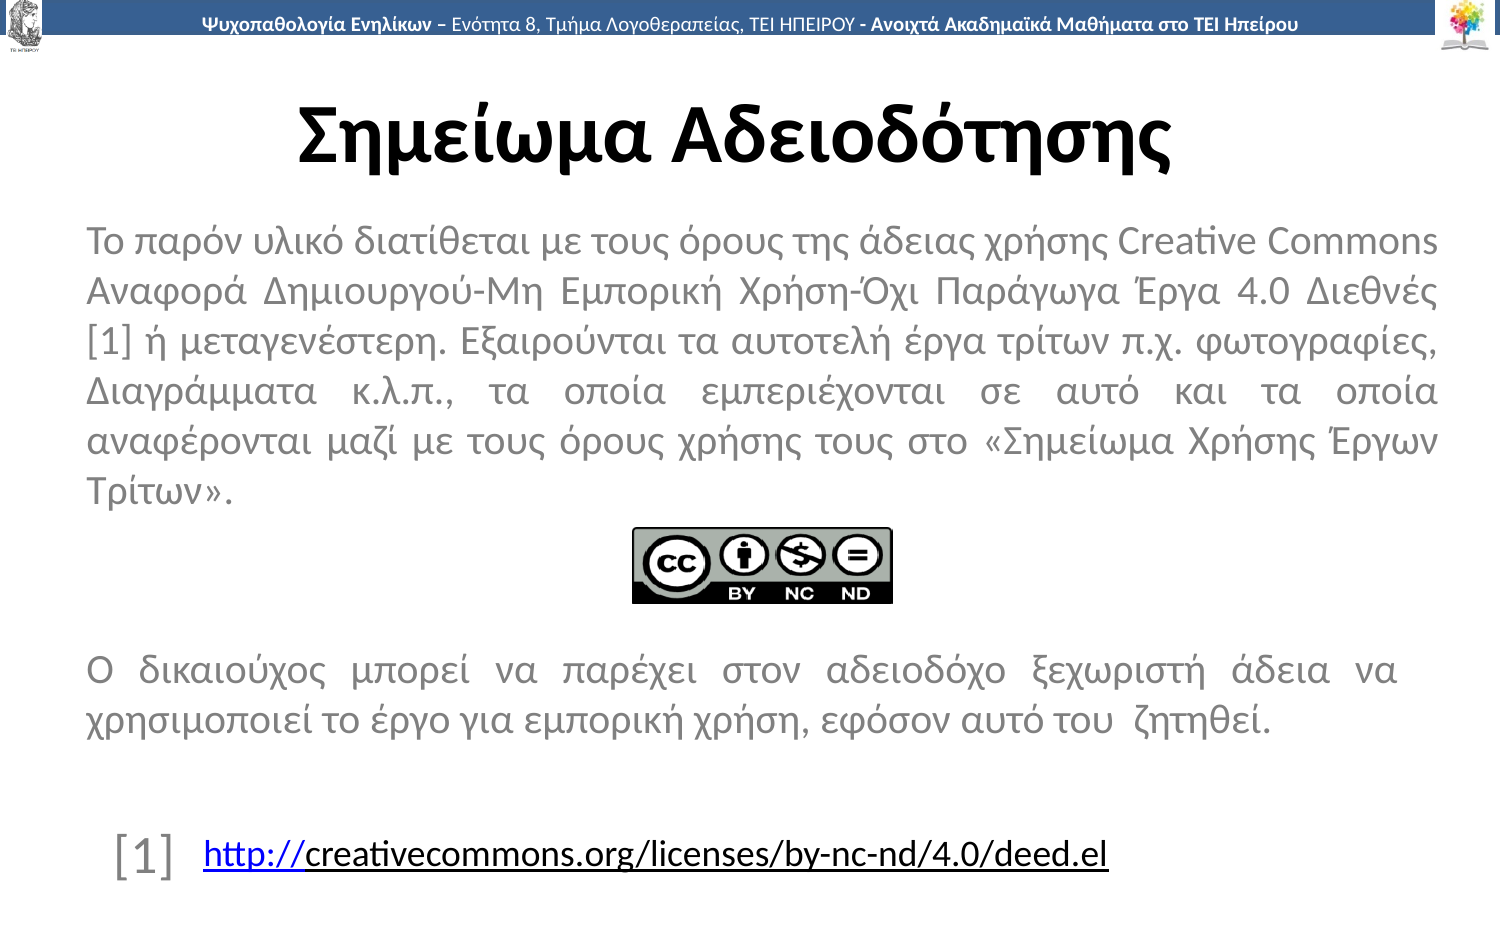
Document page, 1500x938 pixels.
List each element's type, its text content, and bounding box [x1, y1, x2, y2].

text_box Ο δικαιούχος μπορεί να παρέχει στον αδειοδόχο ξεχωριστή άδεια να χρησιμοποιεί το έργο για εμπορική χρήση, εφόσον αυτό του ζητηθεί. [71, 634, 1438, 749]
text_box http://creativecommons.org/licenses/by-nc-nd/4.0/deed.el [203, 821, 1199, 882]
text_box [1] [99, 812, 203, 892]
text_box Το παρόν υλικό διατίθεται με τους όρους της άδειας χρήσης Creative Commons Αναφορά Δημιουργού-Μη Εμπορική Χρήση-Όχι Παράγωγα Έργα 4.0 Διεθνές [1] ή μεταγενέστερη. Εξαιρούνται τα αυτοτελή έργα τρίτων π.χ. φωτογραφίες, Διαγράμματα κ.λ.π., τα οποία εμπεριέχονται σε αυτό και τα οποία αναφέρονται μαζί με τους όρους χρήσης τους στο «Σημείωμα Χρήσης Έργων Τρίτων». [71, 205, 1454, 521]
picture [1435, 0, 1495, 52]
picture [6, 0, 42, 54]
picture [632, 527, 893, 604]
title Σημείωμα Αδειοδότησης [74, 70, 1397, 188]
